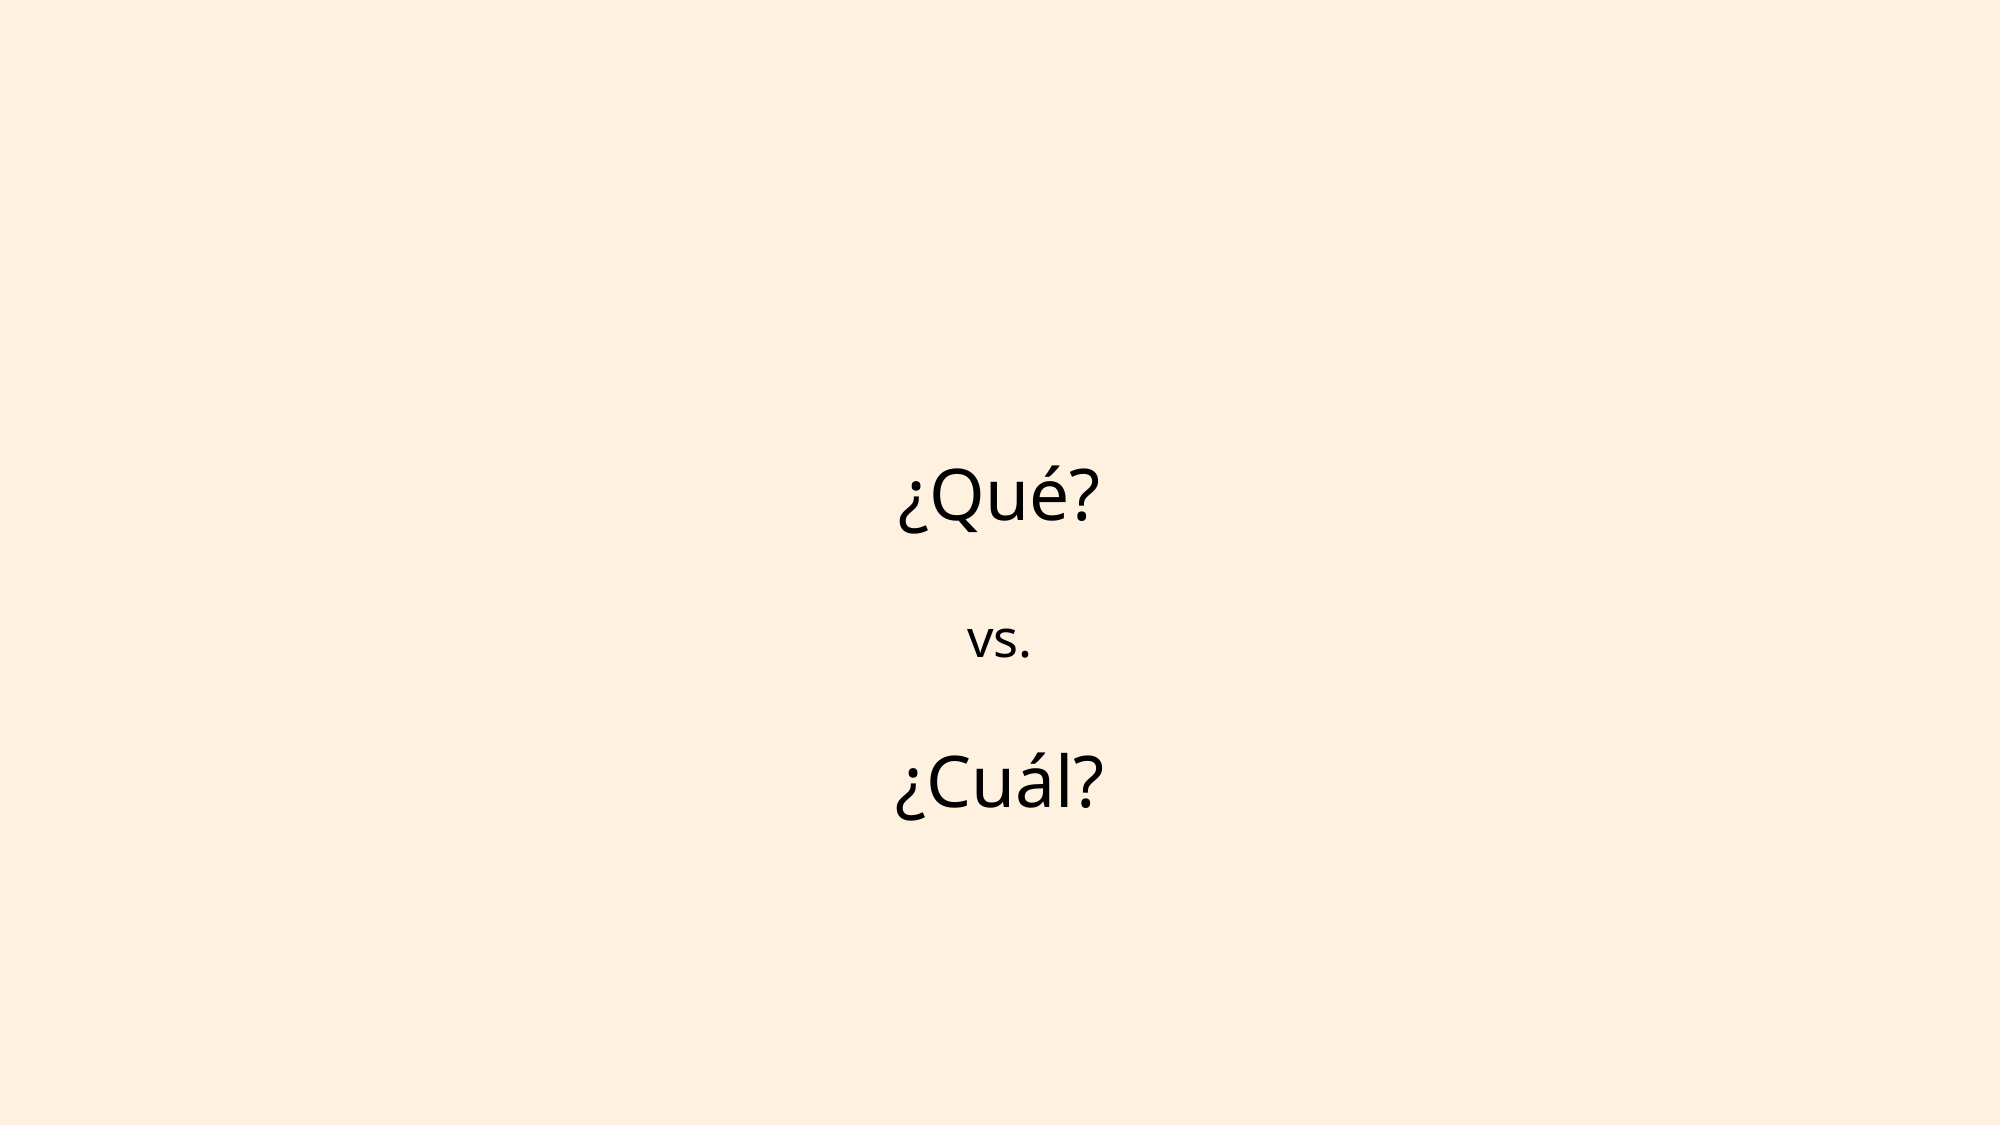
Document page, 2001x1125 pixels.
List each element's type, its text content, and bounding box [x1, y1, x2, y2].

title ¿Qué? vs. ¿Cuál? [249, 443, 1750, 916]
